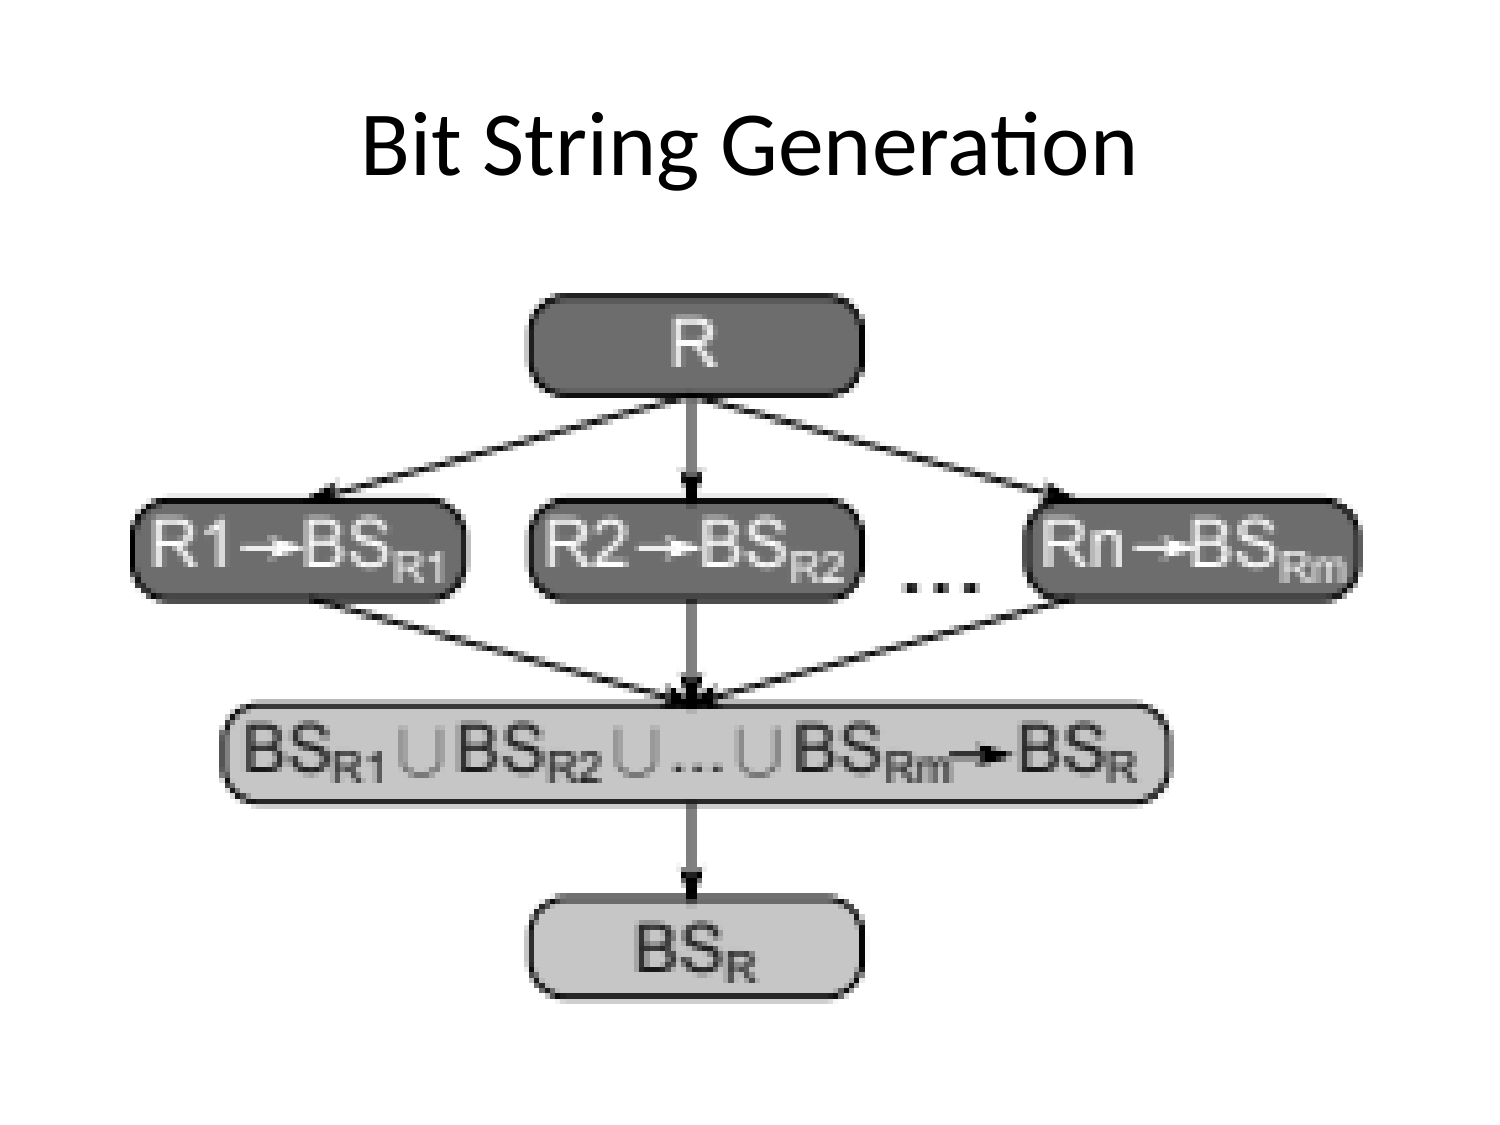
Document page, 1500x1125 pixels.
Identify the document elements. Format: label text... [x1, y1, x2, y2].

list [74, 262, 1426, 1006]
title Bit String Generation [75, 45, 1425, 233]
